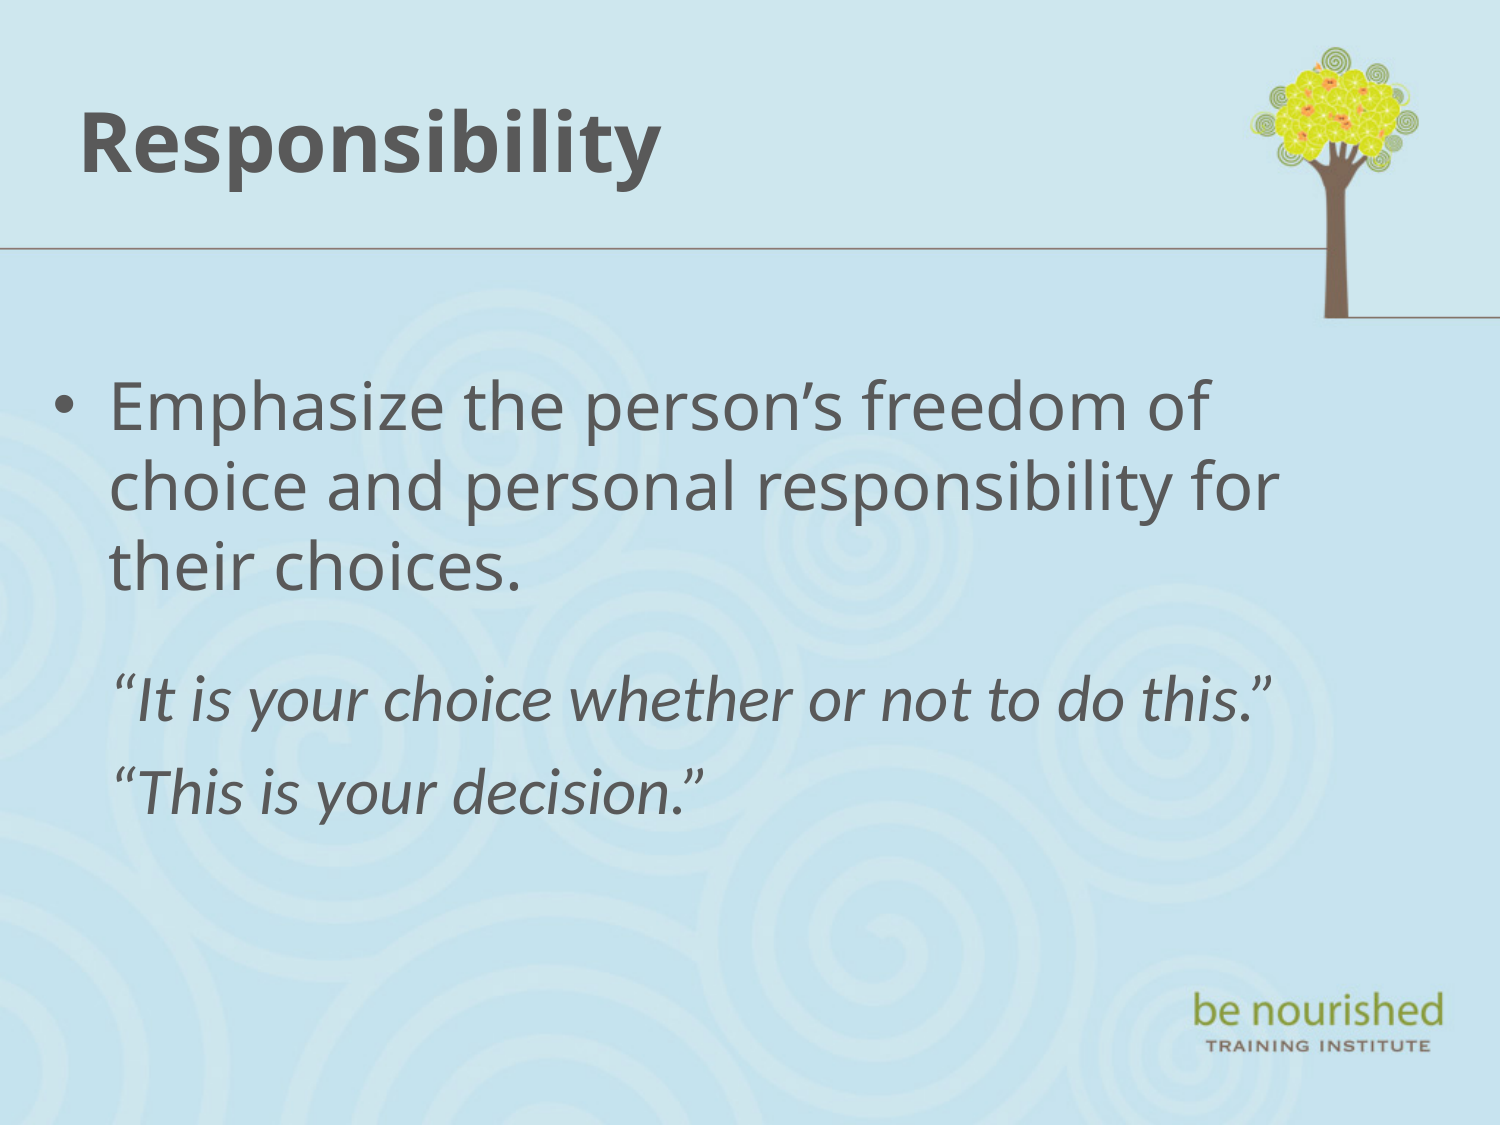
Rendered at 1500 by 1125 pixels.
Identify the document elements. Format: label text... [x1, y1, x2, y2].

list Emphasize the person’s freedom of choice and personal responsibility for their choices. “It is your choice whether or not to do this.” “This is your decision.” [37, 262, 1438, 1006]
title Responsibility [62, 45, 1313, 234]
picture [0, 0, 1500, 1125]
